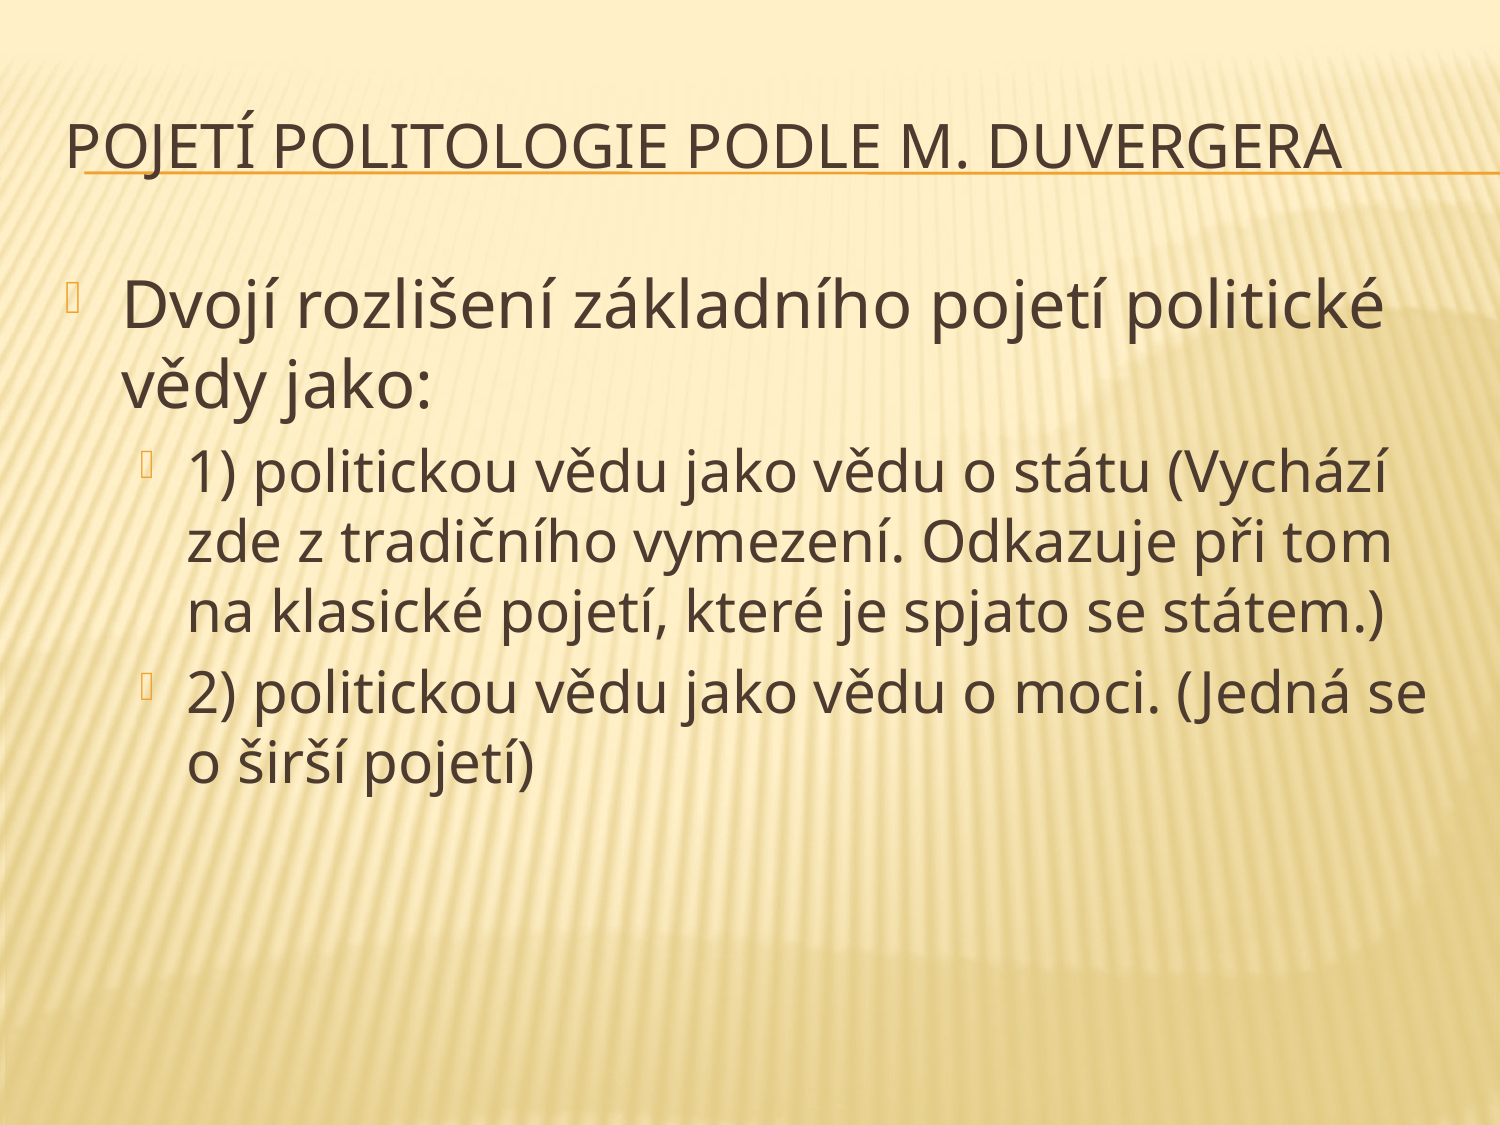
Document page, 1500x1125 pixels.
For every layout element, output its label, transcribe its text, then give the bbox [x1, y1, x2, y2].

list Dvojí rozlišení základního pojetí politické vědy jako: 1) politickou vědu jako vědu o státu (Vychází zde z tradičního vymezení. Odkazuje při tom na klasické pojetí, které je spjato se státem.) 2) politickou vědu jako vědu o moci. (Jedná se o širší pojetí) [50, 254, 1475, 998]
title Pojetí politologie podle M. Duvergera [50, 75, 1475, 213]
